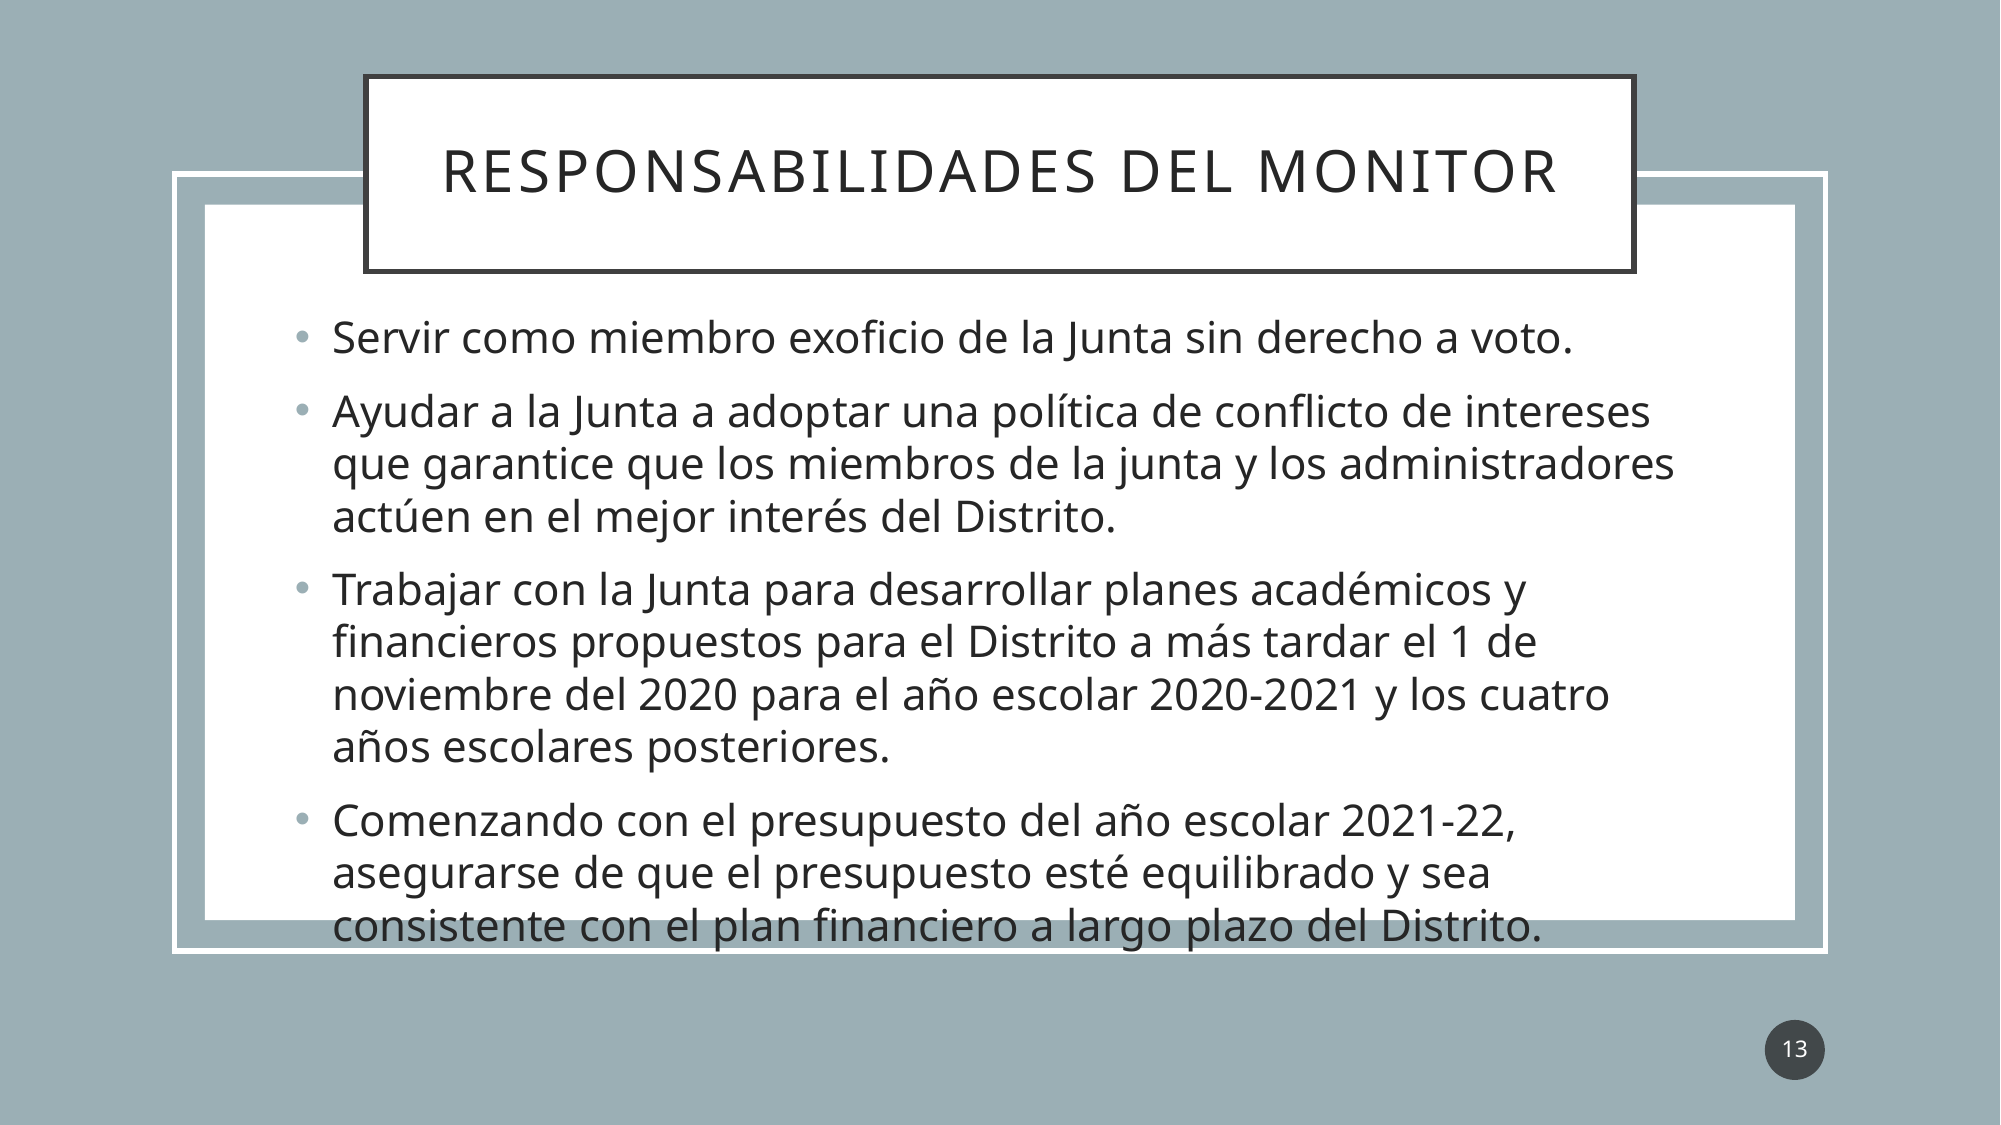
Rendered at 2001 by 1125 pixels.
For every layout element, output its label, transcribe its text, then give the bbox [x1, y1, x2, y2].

slide_number 13 [1764, 1019, 1825, 1080]
list Servir como miembro exoficio de la Junta sin derecho a voto. Ayudar a la Junta a adoptar una política de conflicto de intereses que garantice que los miembros de la junta y los administradores actúen en el mejor interés del Distrito. Trabajar con la Junta para desarrollar planes académicos y financieros propuestos para el Distrito a más tardar el 1 de noviembre del 2020 para el año escolar 2020-2021 y los cuatro años escolares posteriores. Comenzando con el presupuesto del año escolar 2021-22, asegurarse de que el presupuesto esté equilibrado y sea consistente con el plan financiero a largo plazo del Distrito. [279, 302, 1721, 908]
text_box [0, 0, 2000, 1125]
text_box [173, 173, 1827, 952]
title Responsabilidades del Monitor [363, 74, 1637, 274]
